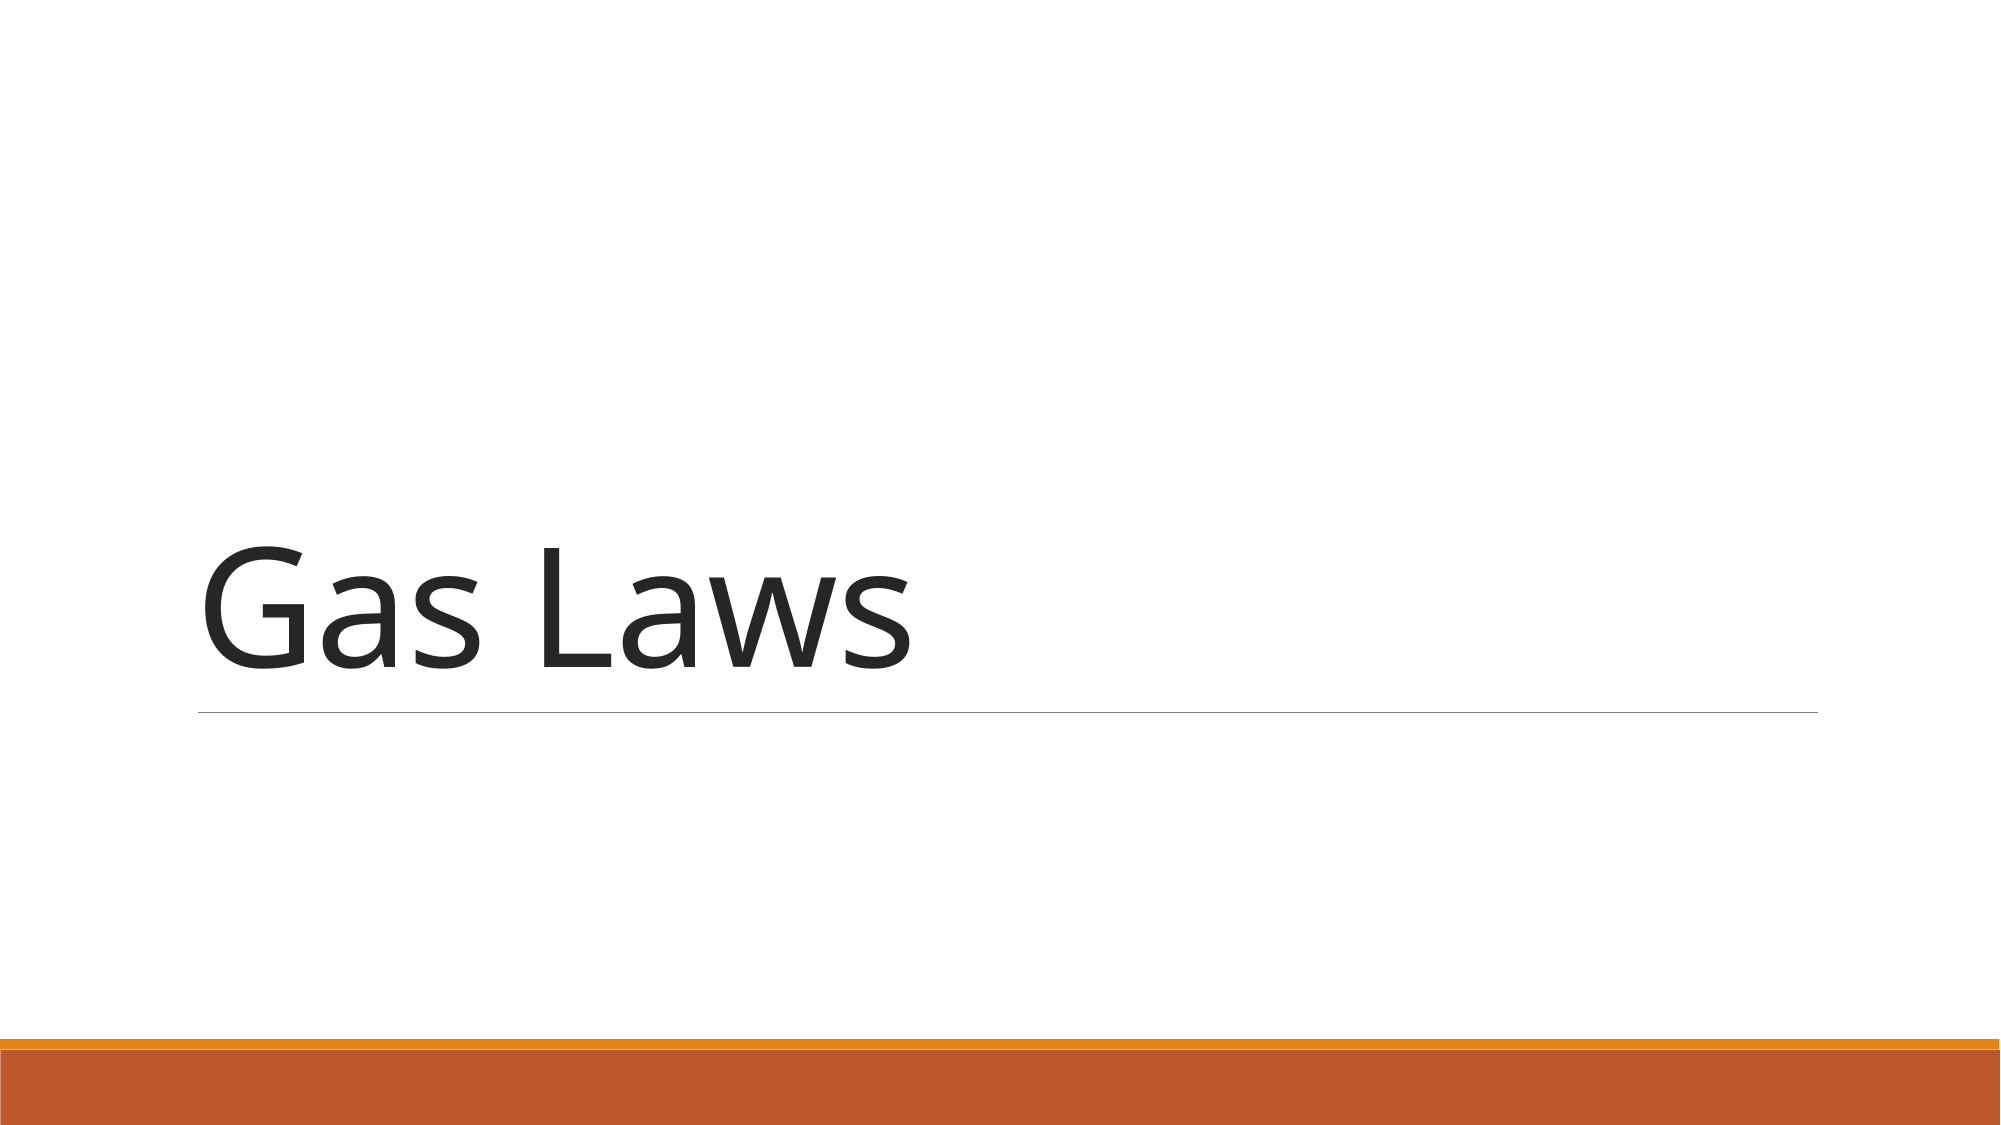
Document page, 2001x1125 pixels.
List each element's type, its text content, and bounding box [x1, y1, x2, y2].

title Gas Laws [180, 124, 1830, 710]
